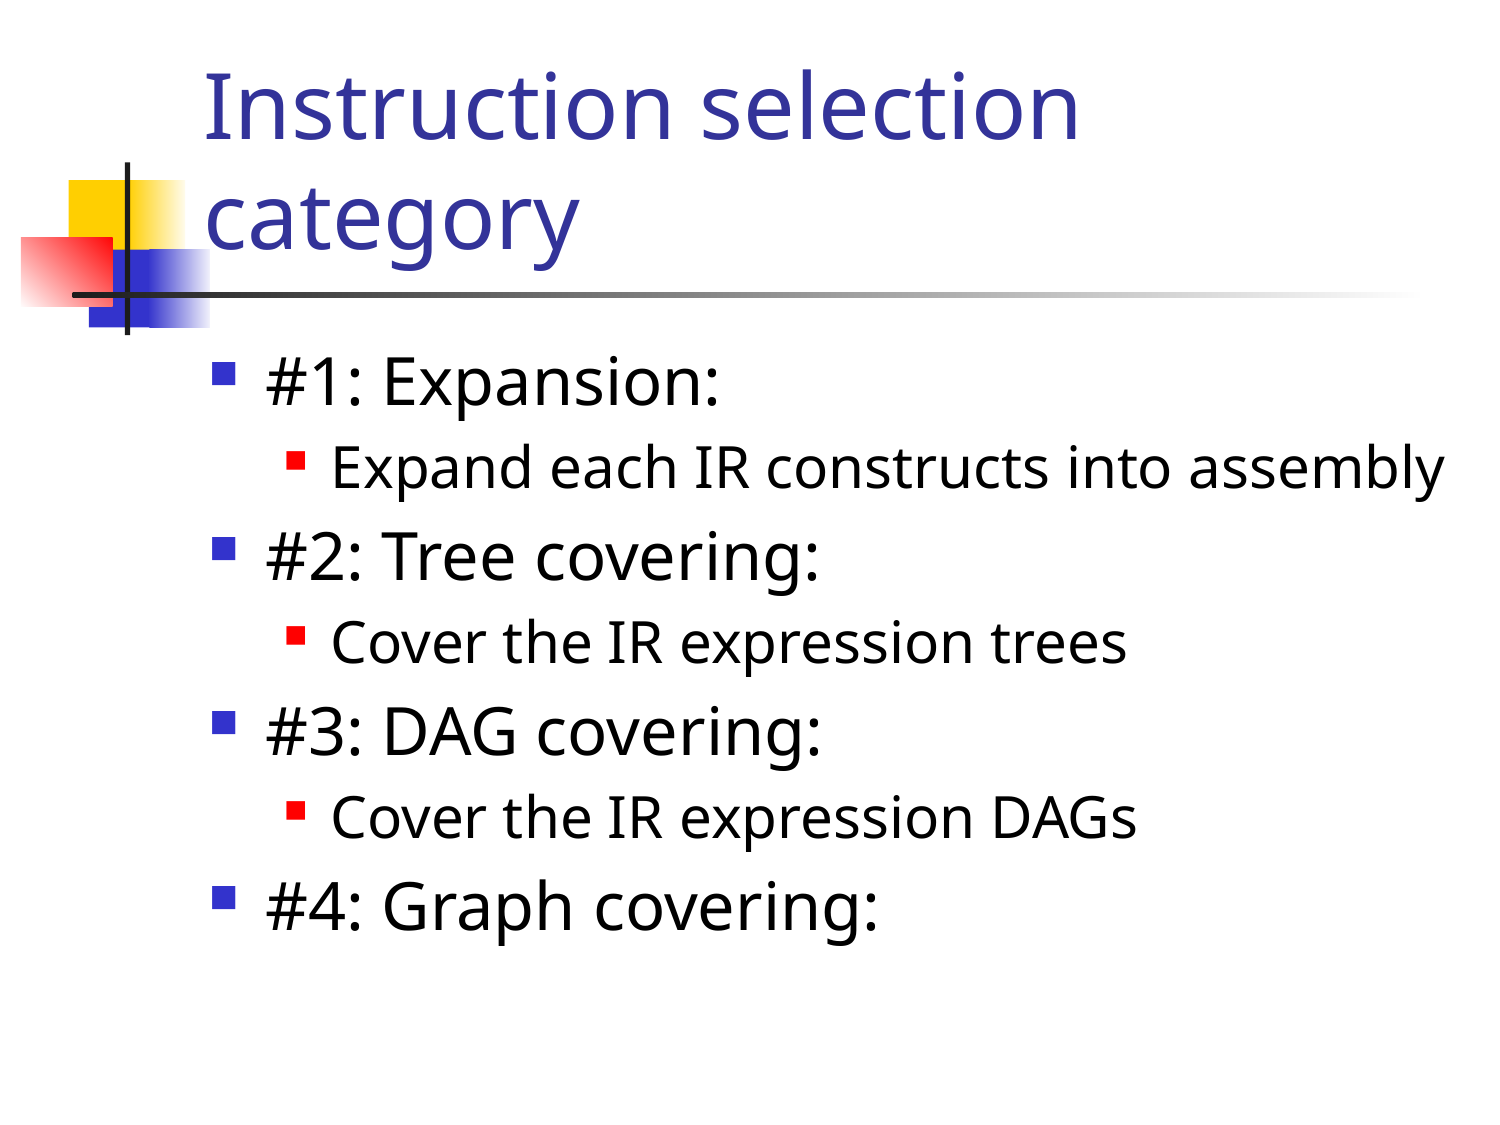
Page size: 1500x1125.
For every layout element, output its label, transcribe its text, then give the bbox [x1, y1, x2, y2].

list #1: Expansion: Expand each IR constructs into assembly #2: Tree covering: Cover the IR expression trees #3: DAG covering: Cover the IR expression DAGs #4: Graph covering: [193, 331, 1469, 1006]
title Instruction selection category [188, 35, 1468, 275]
